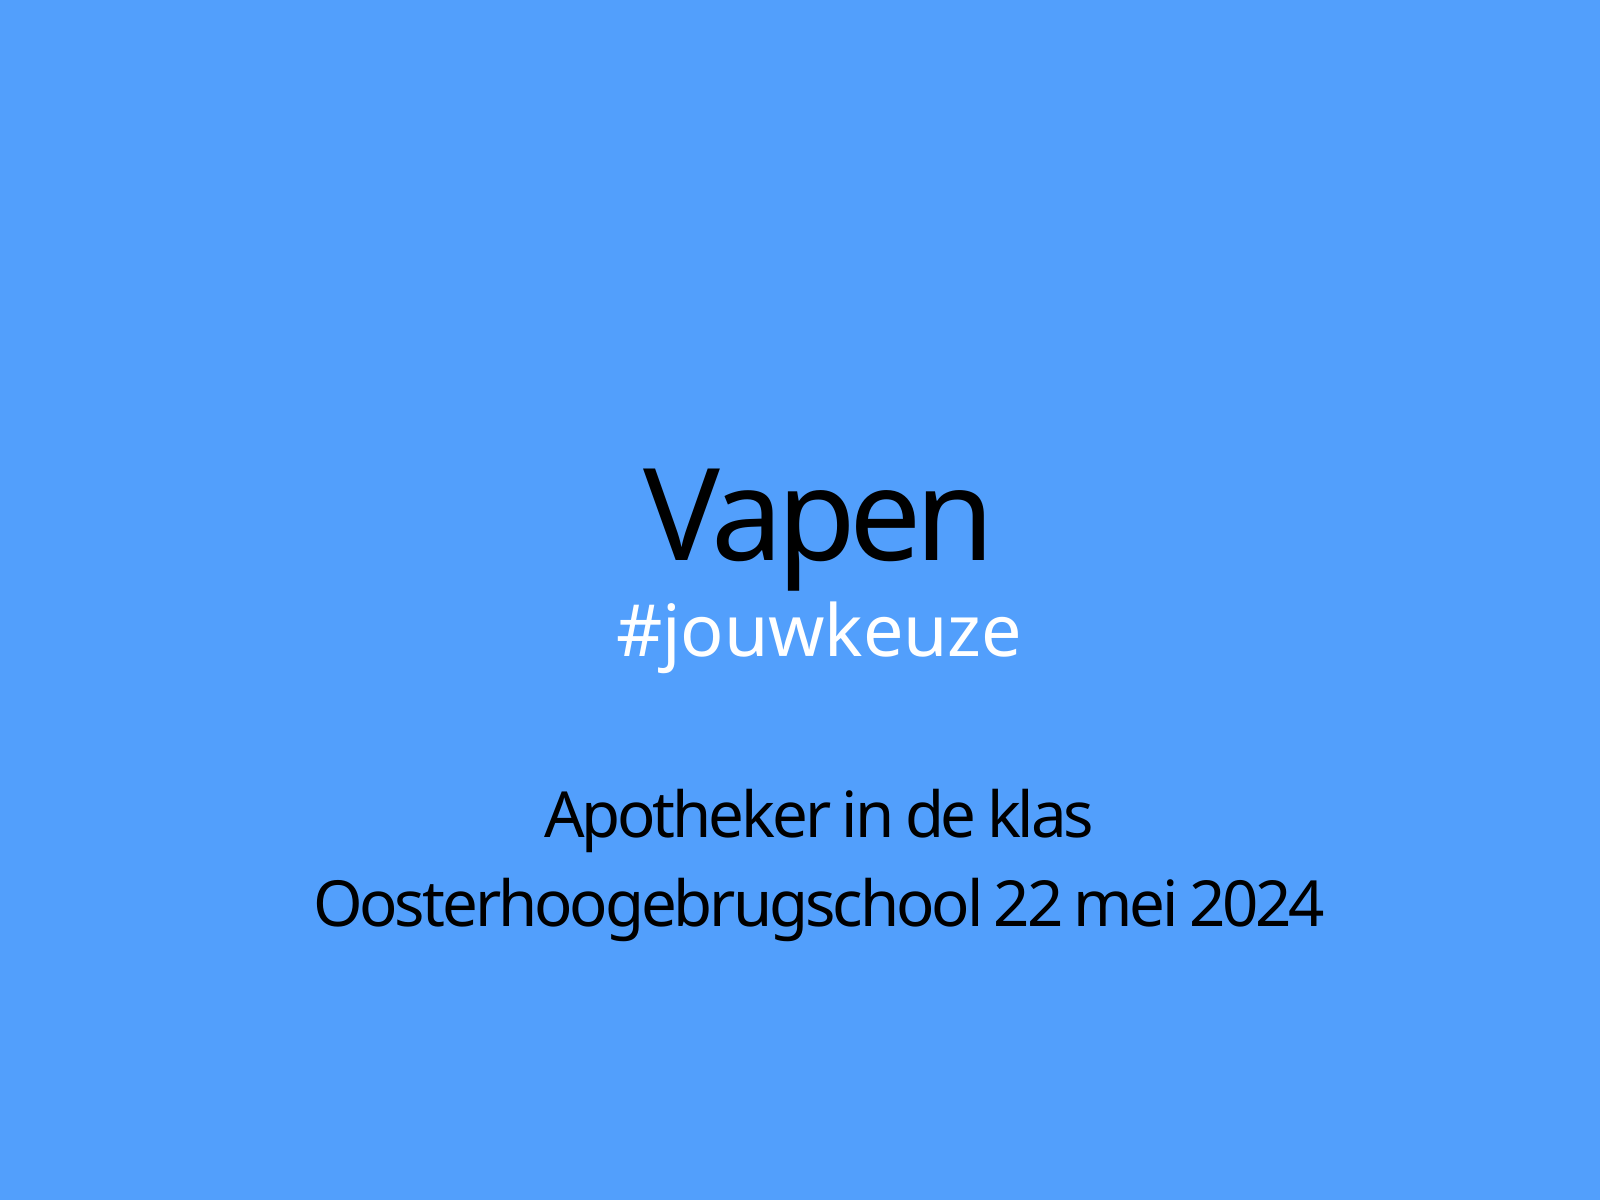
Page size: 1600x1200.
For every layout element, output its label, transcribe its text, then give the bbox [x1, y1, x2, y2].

text_box Apotheker in de klas Oosterhoogebrugschool 22 mei 2024 [120, 761, 1519, 940]
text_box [484, 421, 1155, 663]
